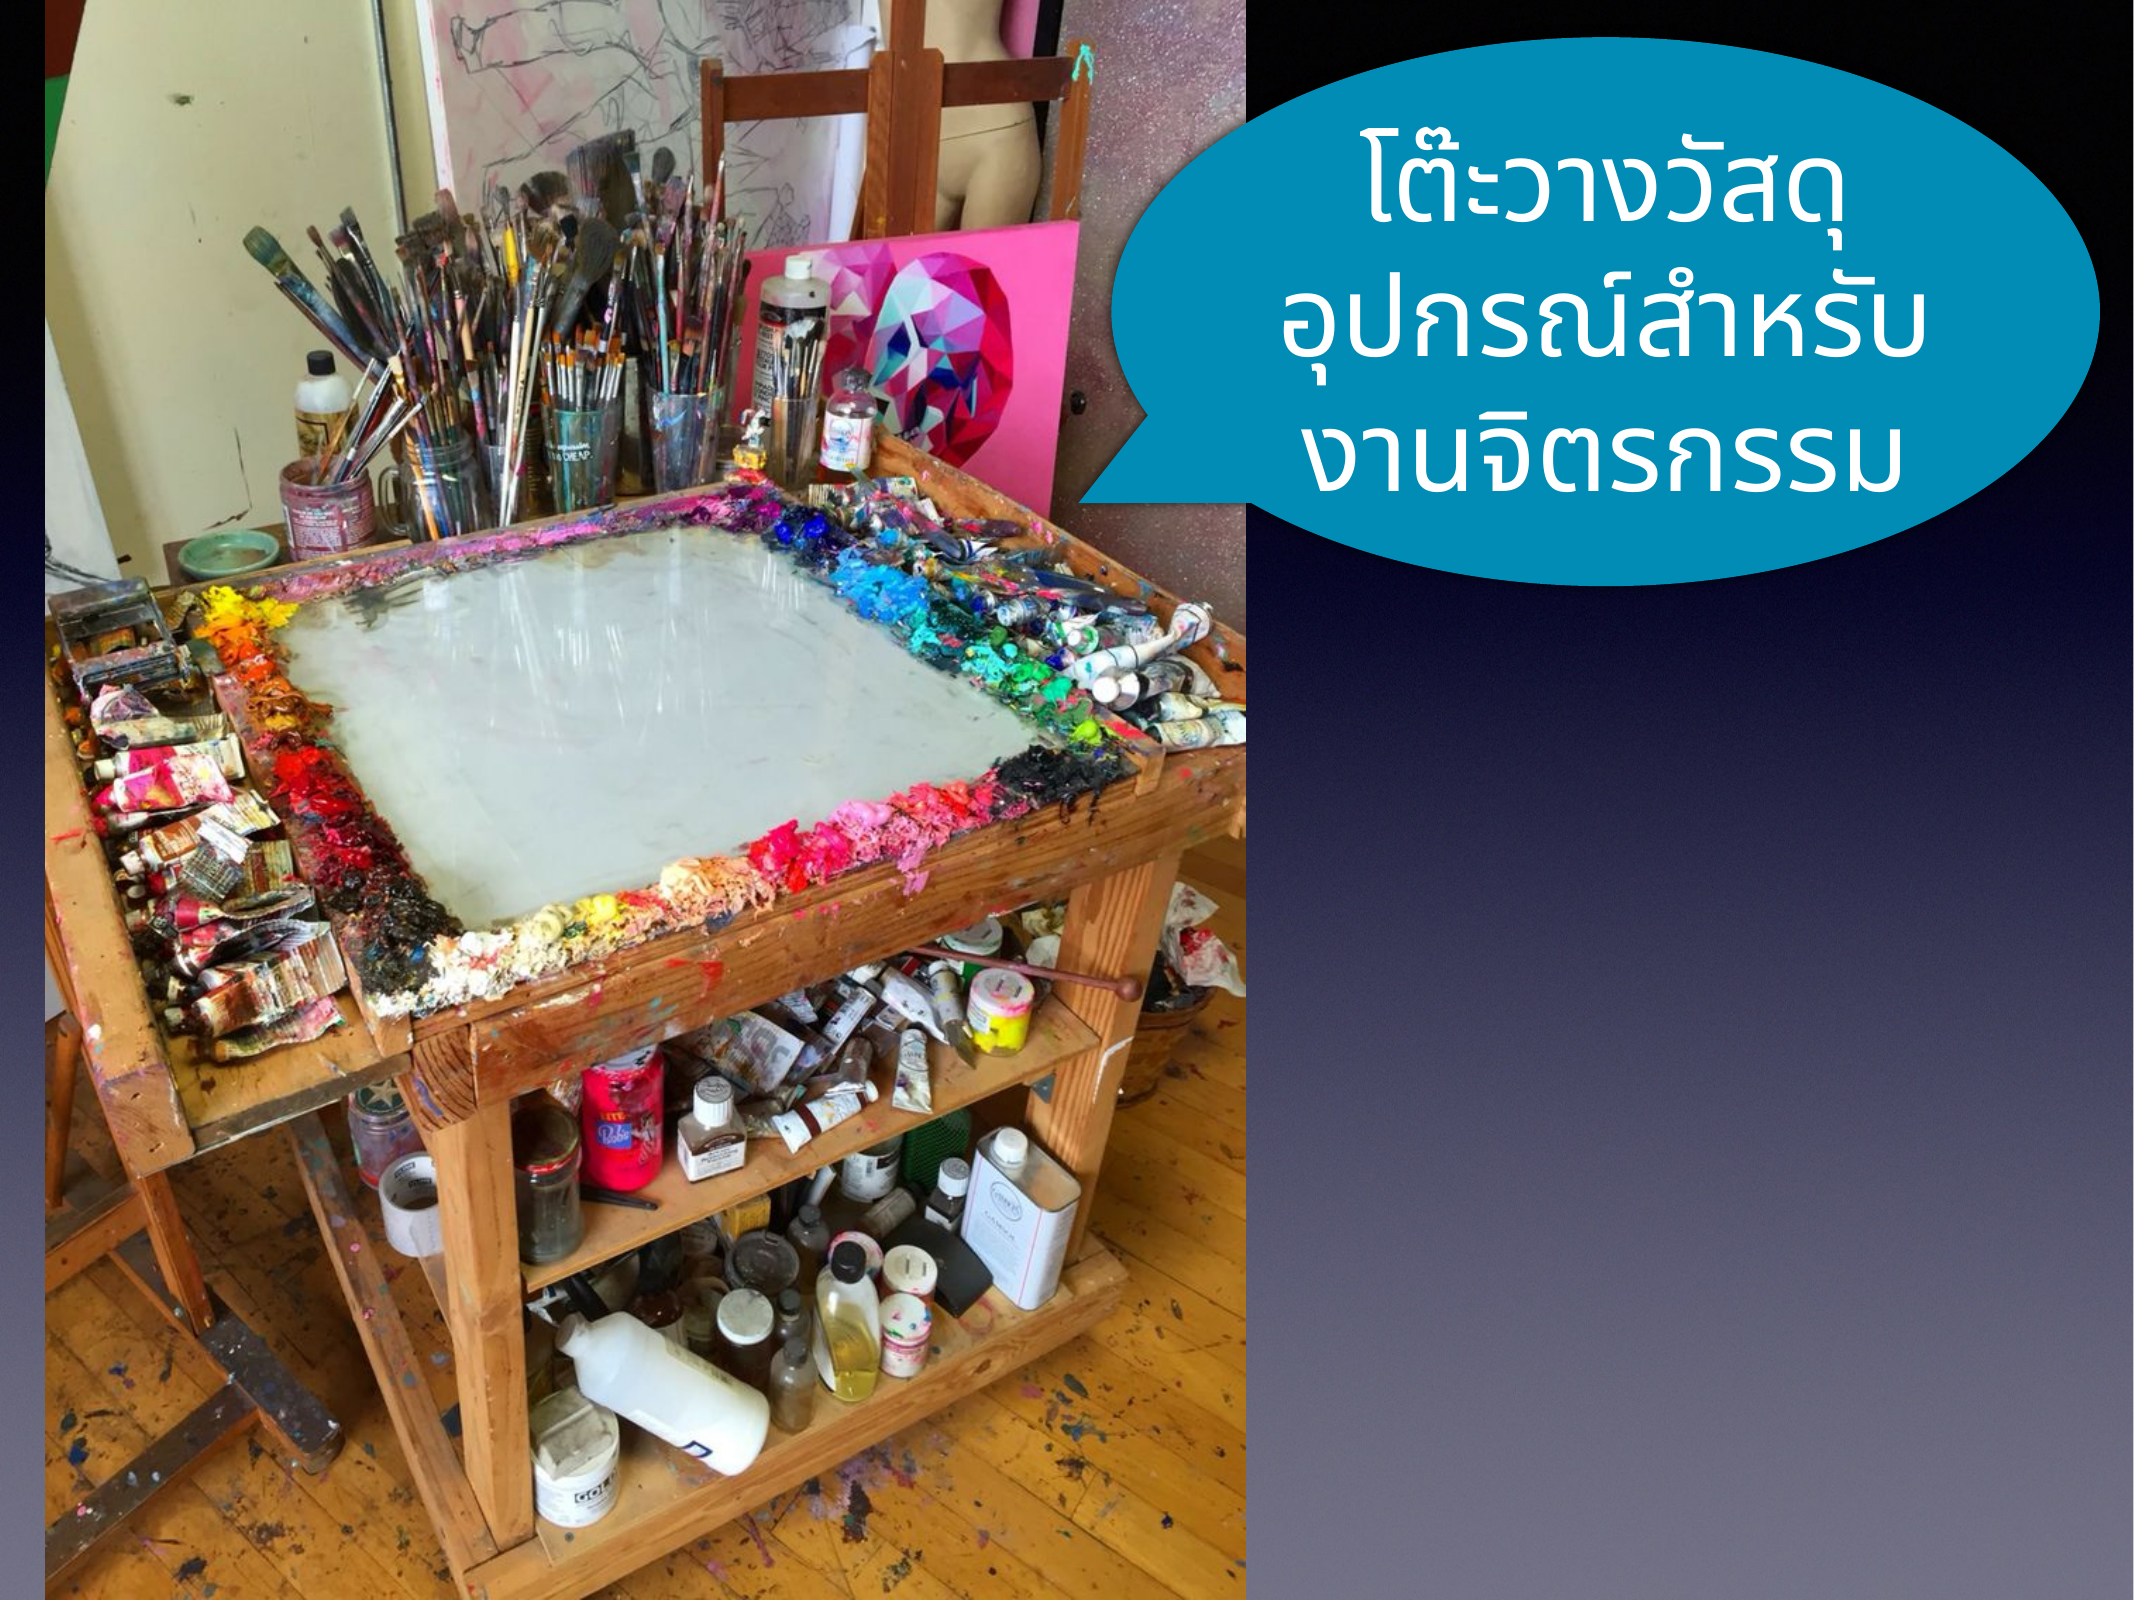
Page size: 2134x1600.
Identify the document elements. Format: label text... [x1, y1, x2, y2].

text_box โต๊ะวางวัสดุ อุปกรณ์สำหรับงานจิตรกรรม [1257, 37, 2101, 587]
picture [0, 0, 2134, 1600]
